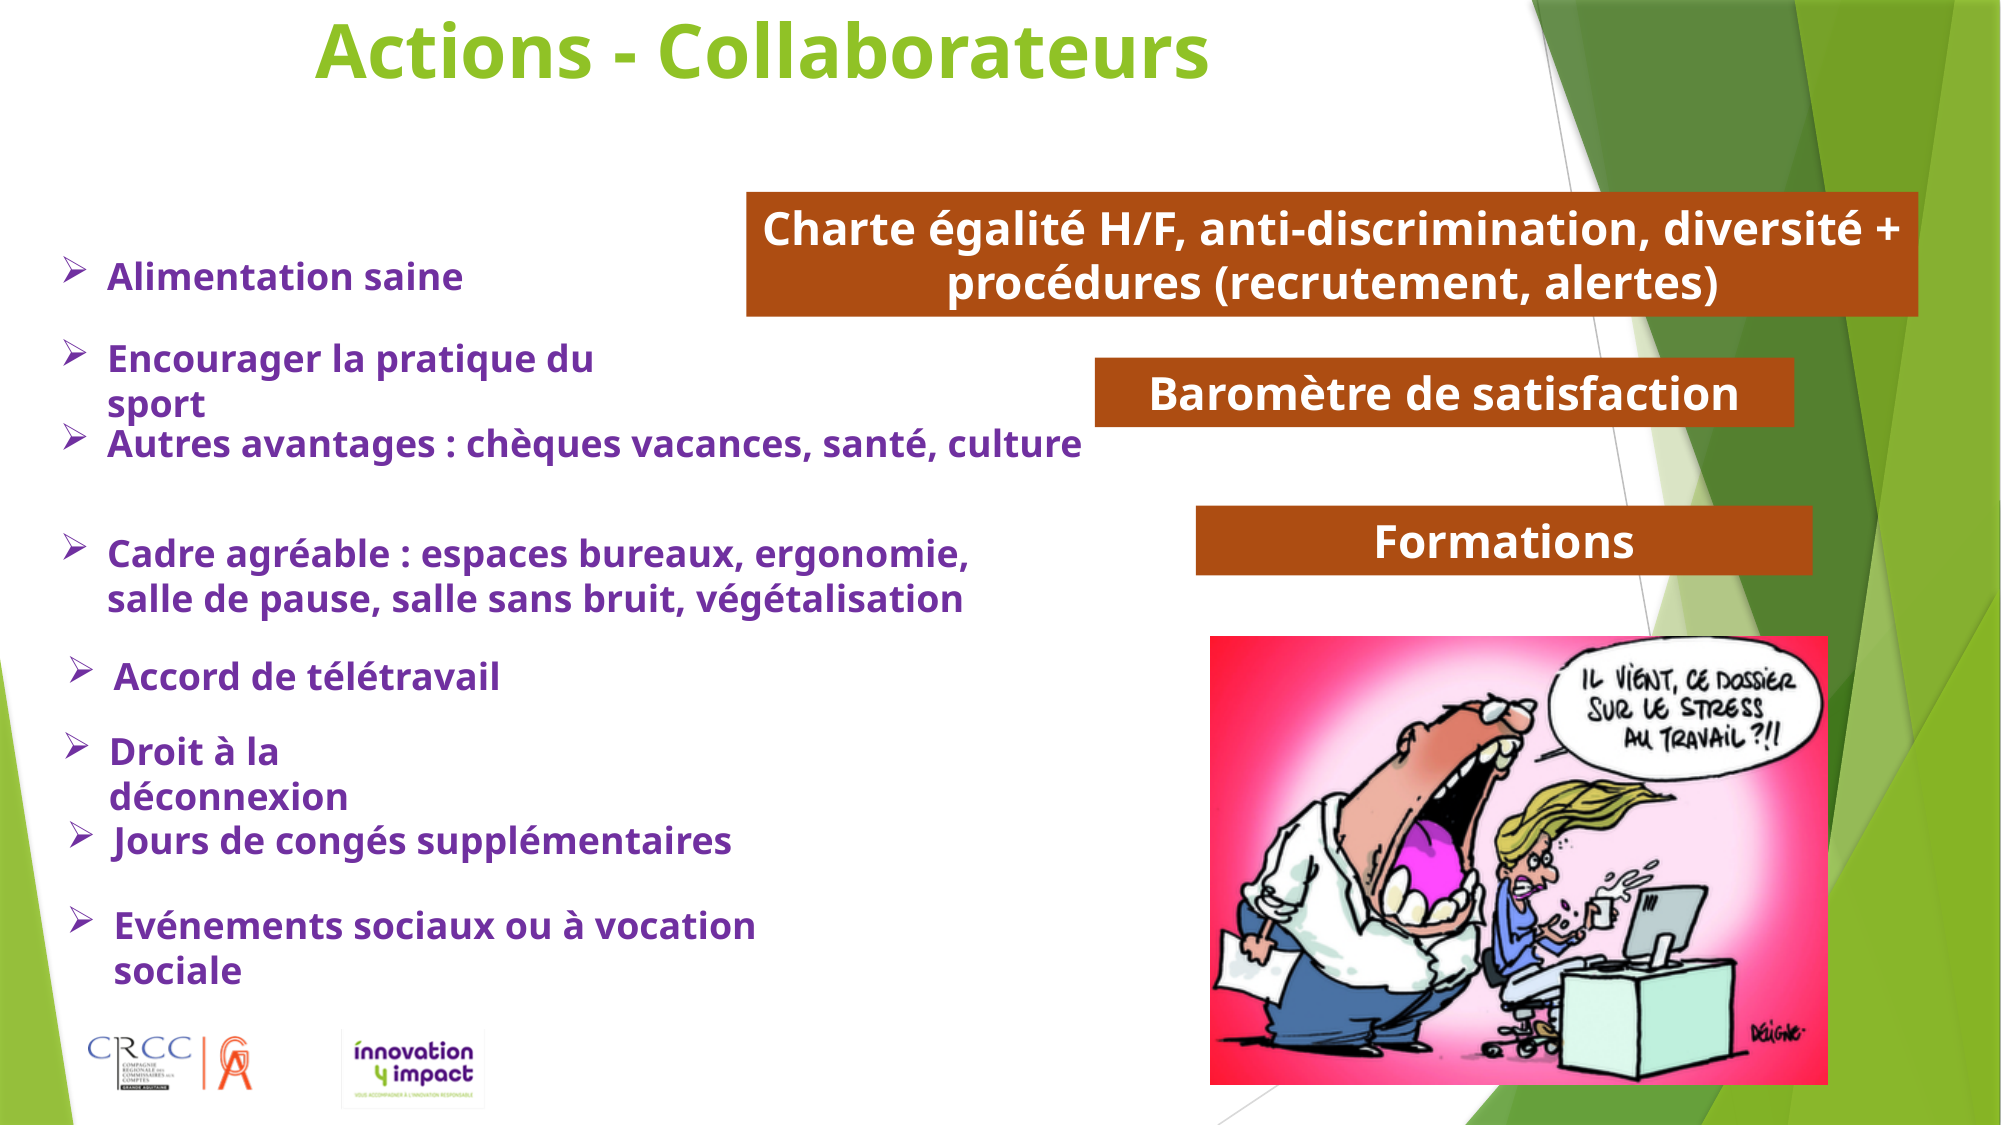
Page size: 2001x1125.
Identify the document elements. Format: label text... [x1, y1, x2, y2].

title Actions - Collaborateurs [300, 0, 1445, 108]
picture [1210, 635, 1829, 1086]
text_box Alimentation saine [45, 245, 487, 305]
text_box Autres avantages : chèques vacances, santé, culture [45, 412, 1149, 472]
text_box Evénements sociaux ou à vocation sociale [51, 894, 909, 1000]
text_box Cadre agréable : espaces bureaux, ergonomie, salle de pause, salle sans bruit, végétalisation [45, 522, 1033, 627]
picture [87, 1029, 486, 1111]
text_box Accord de télétravail [51, 645, 621, 705]
text_box Baromètre de satisfaction [1094, 357, 1795, 428]
text_box Charte égalité H/F, anti-discrimination, diversité + procédures (recrutement, alertes) [746, 191, 1919, 317]
text_box Droit à la déconnexion [47, 720, 527, 826]
text_box Formations [1195, 505, 1813, 576]
text_box Jours de congés supplémentaires [51, 809, 829, 870]
text_box Encourager la pratique du sport [45, 327, 702, 412]
